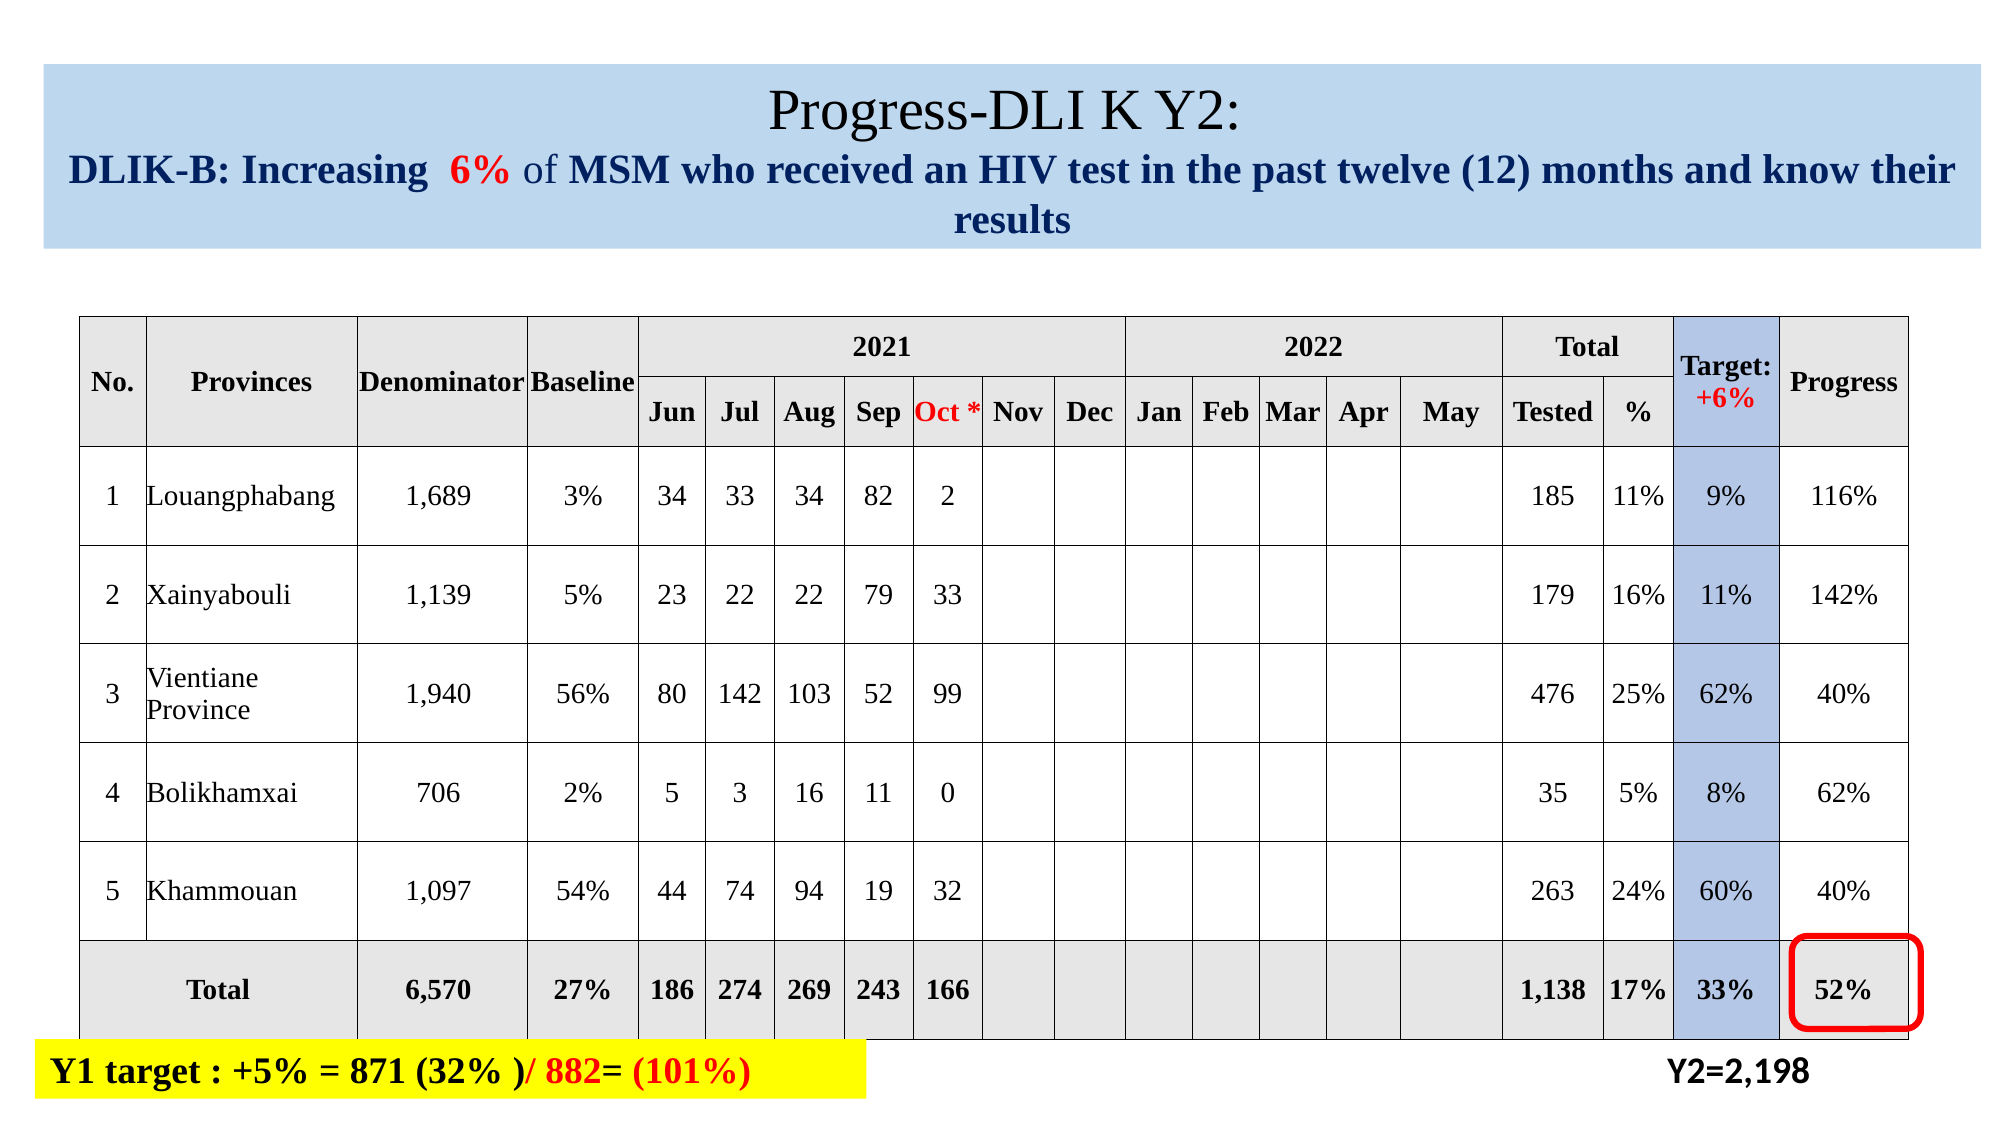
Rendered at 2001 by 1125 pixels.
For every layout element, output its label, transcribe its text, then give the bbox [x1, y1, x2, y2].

table_cell 1 [80, 447, 146, 545]
table_cell 94 [775, 842, 844, 940]
table_cell 142 [706, 644, 774, 742]
table_header 2021 [639, 317, 1125, 376]
table_cell 40% [1780, 842, 1908, 940]
table_cell Total [80, 941, 357, 1039]
table_cell 2 [914, 447, 982, 545]
table_cell 8% [1674, 743, 1779, 841]
table_cell 32 [914, 842, 982, 940]
table_cell 476 [1503, 644, 1603, 742]
table_cell 1,138 [1503, 941, 1603, 1039]
table_cell 11% [1604, 447, 1673, 545]
table_cell 19 [845, 842, 913, 940]
table_cell 142% [1780, 546, 1908, 643]
table_cell [983, 447, 1054, 545]
table_cell Feb [1193, 377, 1259, 446]
table_cell 17% [1604, 941, 1673, 1039]
table_cell 3 [80, 644, 146, 742]
table_cell [983, 941, 1054, 1039]
text_box [1790, 934, 1922, 1030]
table_cell 274 [706, 941, 774, 1039]
table_cell [1401, 447, 1502, 545]
table_cell 0 [914, 743, 982, 841]
table_cell 3% [528, 447, 638, 545]
text_box Progress-DLI K Y2: DLIK-B: Increasing 6% of MSM who received an HIV test in the past twelve (12) months and know their results [43, 64, 1982, 249]
table_cell 166 [914, 941, 982, 1039]
table_cell [1055, 644, 1125, 742]
table_cell 11% [1674, 546, 1779, 643]
table_cell 62% [1674, 644, 1779, 742]
table_cell 5% [528, 546, 638, 643]
table_cell 179 [1503, 546, 1603, 643]
table_cell 27% [528, 941, 638, 1039]
table_cell Jul [706, 377, 774, 446]
table_cell [1193, 546, 1259, 643]
table_header Progress [1780, 317, 1908, 446]
table_cell [983, 644, 1054, 742]
table_cell Bolikhamxai [147, 743, 357, 841]
text_box Y1 target : +5% = 871 (32% )/ 882= (101%) [34, 1039, 867, 1099]
table_cell [1260, 743, 1326, 841]
table_header 2022 [1126, 317, 1502, 376]
table_cell [1126, 644, 1192, 742]
table_header No. [80, 317, 146, 446]
table_cell 5 [639, 743, 705, 841]
table_cell [1126, 743, 1192, 841]
table_cell [1327, 941, 1400, 1039]
table_cell 60% [1674, 842, 1779, 940]
table_cell Vientiane Province [147, 644, 357, 742]
table_cell [1193, 842, 1259, 940]
table_cell [1193, 447, 1259, 545]
table_cell 4 [80, 743, 146, 841]
table_cell [1055, 842, 1125, 940]
table_cell Nov [983, 377, 1054, 446]
table_cell 103 [775, 644, 844, 742]
table_cell 5% [1604, 743, 1673, 841]
table_cell [1260, 546, 1326, 643]
table_cell 243 [845, 941, 913, 1039]
table_cell 1,689 [358, 447, 527, 545]
table_cell [983, 842, 1054, 940]
table_cell 16% [1604, 546, 1673, 643]
table_cell Oct * [914, 377, 982, 446]
table_cell [1055, 447, 1125, 545]
table_cell [1260, 447, 1326, 545]
table_header Total [1503, 317, 1673, 376]
table_cell Xainyabouli [147, 546, 357, 643]
table_cell 99 [914, 644, 982, 742]
text_box Y2=2,198 [1652, 1039, 1857, 1099]
table_cell 2 [80, 546, 146, 643]
table_cell [983, 546, 1054, 643]
table_cell [1126, 447, 1192, 545]
table_cell 1,139 [358, 546, 527, 643]
table_cell [1401, 941, 1502, 1039]
table_cell [1126, 546, 1192, 643]
table_cell 44 [639, 842, 705, 940]
table_cell Louangphabang [147, 447, 357, 545]
table_cell [1401, 743, 1502, 841]
table_cell 2% [528, 743, 638, 841]
table_cell 706 [358, 743, 527, 841]
table_cell [1260, 842, 1326, 940]
table_cell Mar [1260, 377, 1326, 446]
table_cell 1,097 [358, 842, 527, 940]
table_cell Aug [775, 377, 844, 446]
table_cell 6,570 [358, 941, 527, 1039]
table_cell 56% [528, 644, 638, 742]
table_cell 186 [639, 941, 705, 1039]
table_cell 116% [1780, 447, 1908, 545]
table_cell 74 [706, 842, 774, 940]
table_cell [1055, 546, 1125, 643]
table_cell 33% [1674, 941, 1779, 1039]
table_cell 185 [1503, 447, 1603, 545]
table_cell Apr [1327, 377, 1400, 446]
table_cell [1327, 743, 1400, 841]
table_cell Sep [845, 377, 913, 446]
table_cell 263 [1503, 842, 1603, 940]
table_cell [1055, 743, 1125, 841]
table_cell 52% [1780, 941, 1908, 1039]
table_cell [1055, 941, 1125, 1039]
table_cell 22 [775, 546, 844, 643]
table_cell 1,940 [358, 644, 527, 742]
table_cell 35 [1503, 743, 1603, 841]
table_cell [1126, 941, 1192, 1039]
table_header Baseline [528, 317, 638, 446]
table_cell 34 [639, 447, 705, 545]
table_header Denominator [358, 317, 527, 446]
table_cell 9% [1674, 447, 1779, 545]
table_cell [983, 743, 1054, 841]
table_cell Jun [639, 377, 705, 446]
table_cell % [1604, 377, 1673, 446]
table_cell 33 [914, 546, 982, 643]
table_cell [1401, 842, 1502, 940]
table_cell 3 [706, 743, 774, 841]
table_cell 79 [845, 546, 913, 643]
table_cell Khammouan [147, 842, 357, 940]
table_cell Tested [1503, 377, 1603, 446]
table_cell [1193, 743, 1259, 841]
table_cell 54% [528, 842, 638, 940]
table_cell [1327, 842, 1400, 940]
table_cell 82 [845, 447, 913, 545]
table_cell Jan [1126, 377, 1192, 446]
table_header Target: +6% [1674, 317, 1779, 446]
table_cell 40% [1780, 644, 1908, 742]
table_cell [1126, 842, 1192, 940]
table_cell Dec [1055, 377, 1125, 446]
table_cell May [1401, 377, 1502, 446]
table_cell 5 [80, 842, 146, 940]
table_cell 24% [1604, 842, 1673, 940]
table_cell 25% [1604, 644, 1673, 742]
table_cell 11 [845, 743, 913, 841]
table_cell 23 [639, 546, 705, 643]
table_cell [1260, 644, 1326, 742]
table_cell [1260, 941, 1326, 1039]
table_cell [1193, 644, 1259, 742]
table_cell 269 [775, 941, 844, 1039]
table_cell [1327, 546, 1400, 643]
table_cell [1401, 644, 1502, 742]
table_cell [1193, 941, 1259, 1039]
table_cell 80 [639, 644, 705, 742]
table_cell 22 [706, 546, 774, 643]
table_cell 16 [775, 743, 844, 841]
table_cell 34 [775, 447, 844, 545]
table_cell 62% [1780, 743, 1908, 841]
table_header Provinces [147, 317, 357, 446]
table_cell [1401, 546, 1502, 643]
table_cell 33 [706, 447, 774, 545]
table_cell 52 [845, 644, 913, 742]
table_cell [1327, 447, 1400, 545]
table_cell [1327, 644, 1400, 742]
